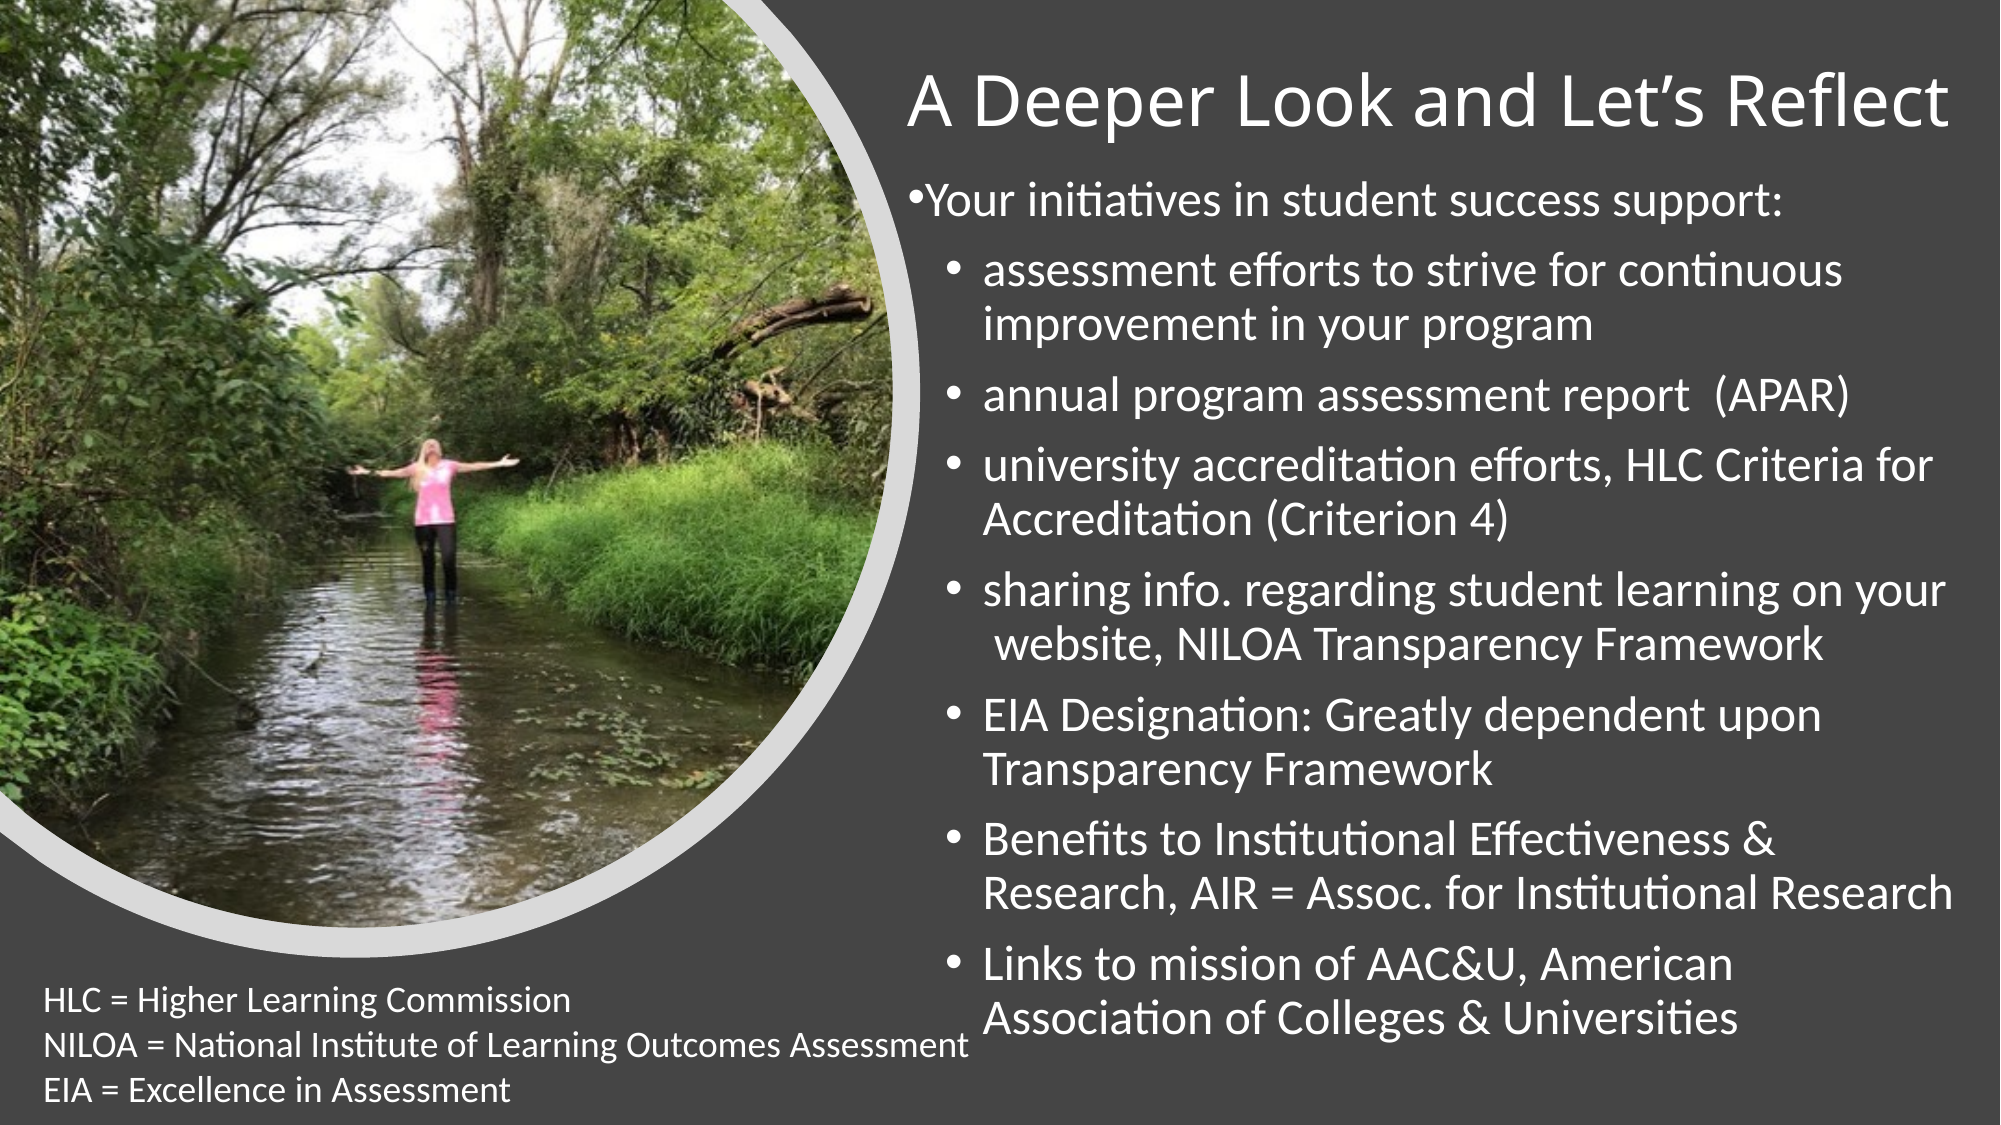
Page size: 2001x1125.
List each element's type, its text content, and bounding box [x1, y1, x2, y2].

list Your initiatives in student success support: assessment efforts to strive for continuous improvement in your program annual program assessment report (APAR) university accreditation efforts, HLC Criteria for Accreditation (Criterion 4) sharing info. regarding student learning on your website, NILOA Transparency Framework EIA Designation: Greatly dependent upon Transparency Framework Benefits to Institutional Effectiveness & Research, AIR = Assoc. for Institutional Research Links to mission of AAC&U, American Association of Colleges & Universities [893, 165, 1973, 720]
text_box HLC = Higher Learning Commission NILOA = National Institute of Learning Outcomes Assessment EIA = Excellence in Assessment [28, 967, 986, 1118]
text_box [170, 928, 540, 959]
title A Deeper Look and Let’s Reflect [893, 22, 1987, 185]
picture [0, 0, 893, 928]
